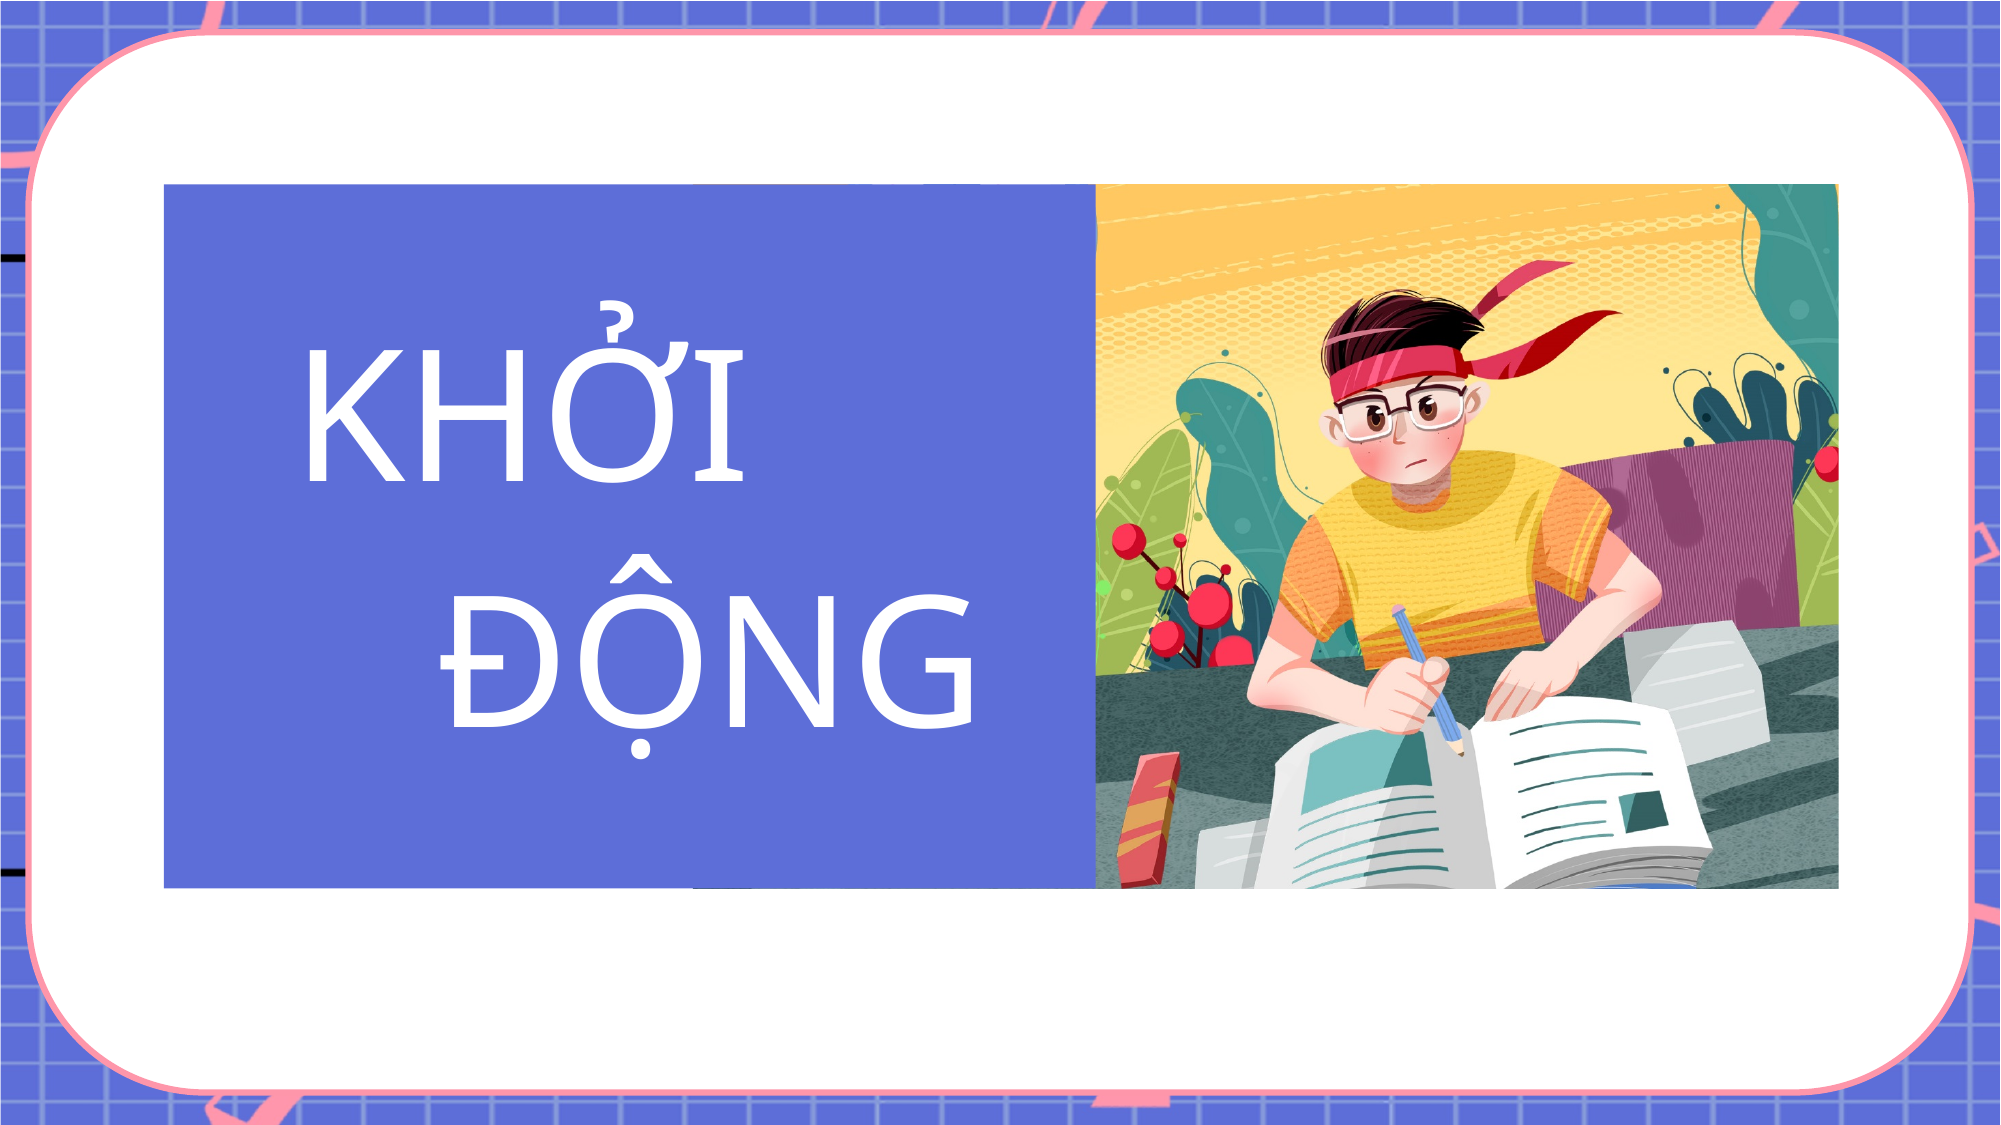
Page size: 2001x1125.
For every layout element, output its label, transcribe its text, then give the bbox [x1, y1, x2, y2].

text_box KHỞI [277, 290, 687, 526]
text_box [162, 182, 693, 891]
picture [2, 2, 2000, 1125]
text_box ĐỘNG [421, 536, 687, 772]
